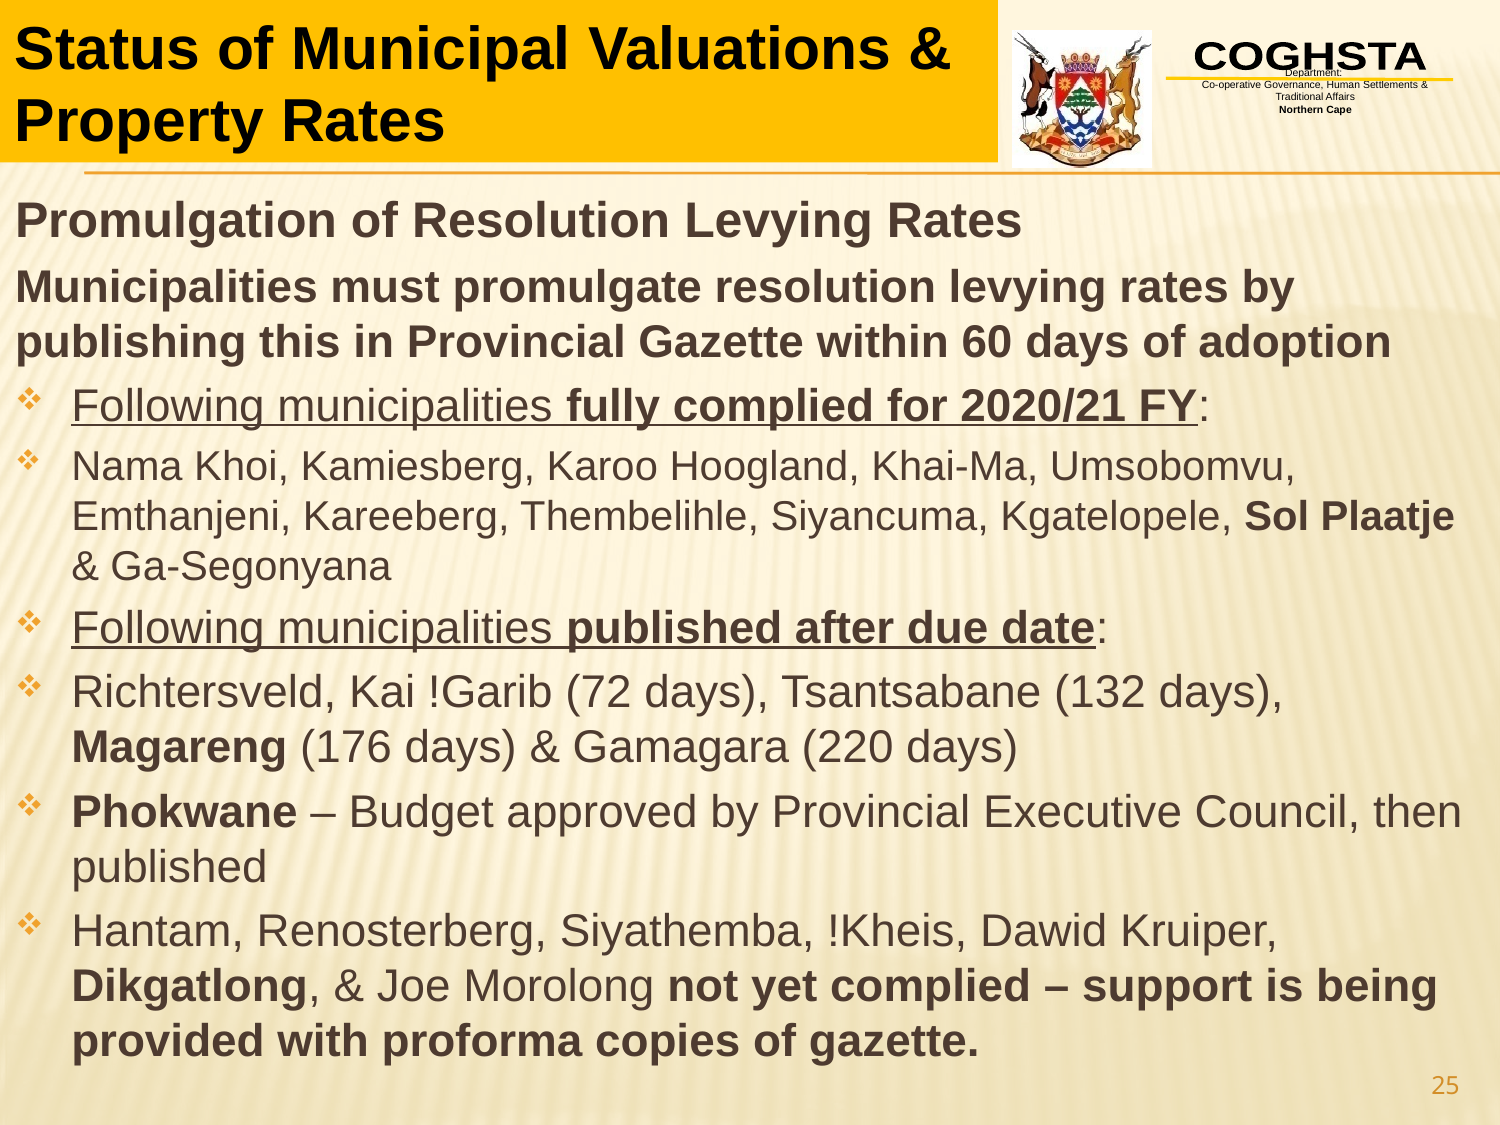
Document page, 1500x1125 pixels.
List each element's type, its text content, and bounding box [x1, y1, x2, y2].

list Promulgation of Resolution Levying Rates Municipalities must promulgate resolution levying rates by publishing this in Provincial Gazette within 60 days of adoption Following municipalities fully complied for 2020/21 FY: Nama Khoi, Kamiesberg, Karoo Hoogland, Khai-Ma, Umsobomvu, Emthanjeni, Kareeberg, Thembelihle, Siyancuma, Kgatelopele, Sol Plaatje & Ga-Segonyana Following municipalities published after due date: Richtersveld, Kai !Garib (72 days), Tsantsabane (132 days), Magareng (176 days) & Gamagara (220 days) Phokwane – Budget approved by Provincial Executive Council, then published Hantam, Renosterberg, Siyathemba, !Kheis, Dawid Kruiper, Dikgatlong, & Joe Morolong not yet complied – support is being provided with proforma copies of gazette. [0, 179, 1496, 1125]
title Status of Municipal Valuations & Property Rates [0, 0, 998, 163]
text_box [1012, 29, 1481, 168]
